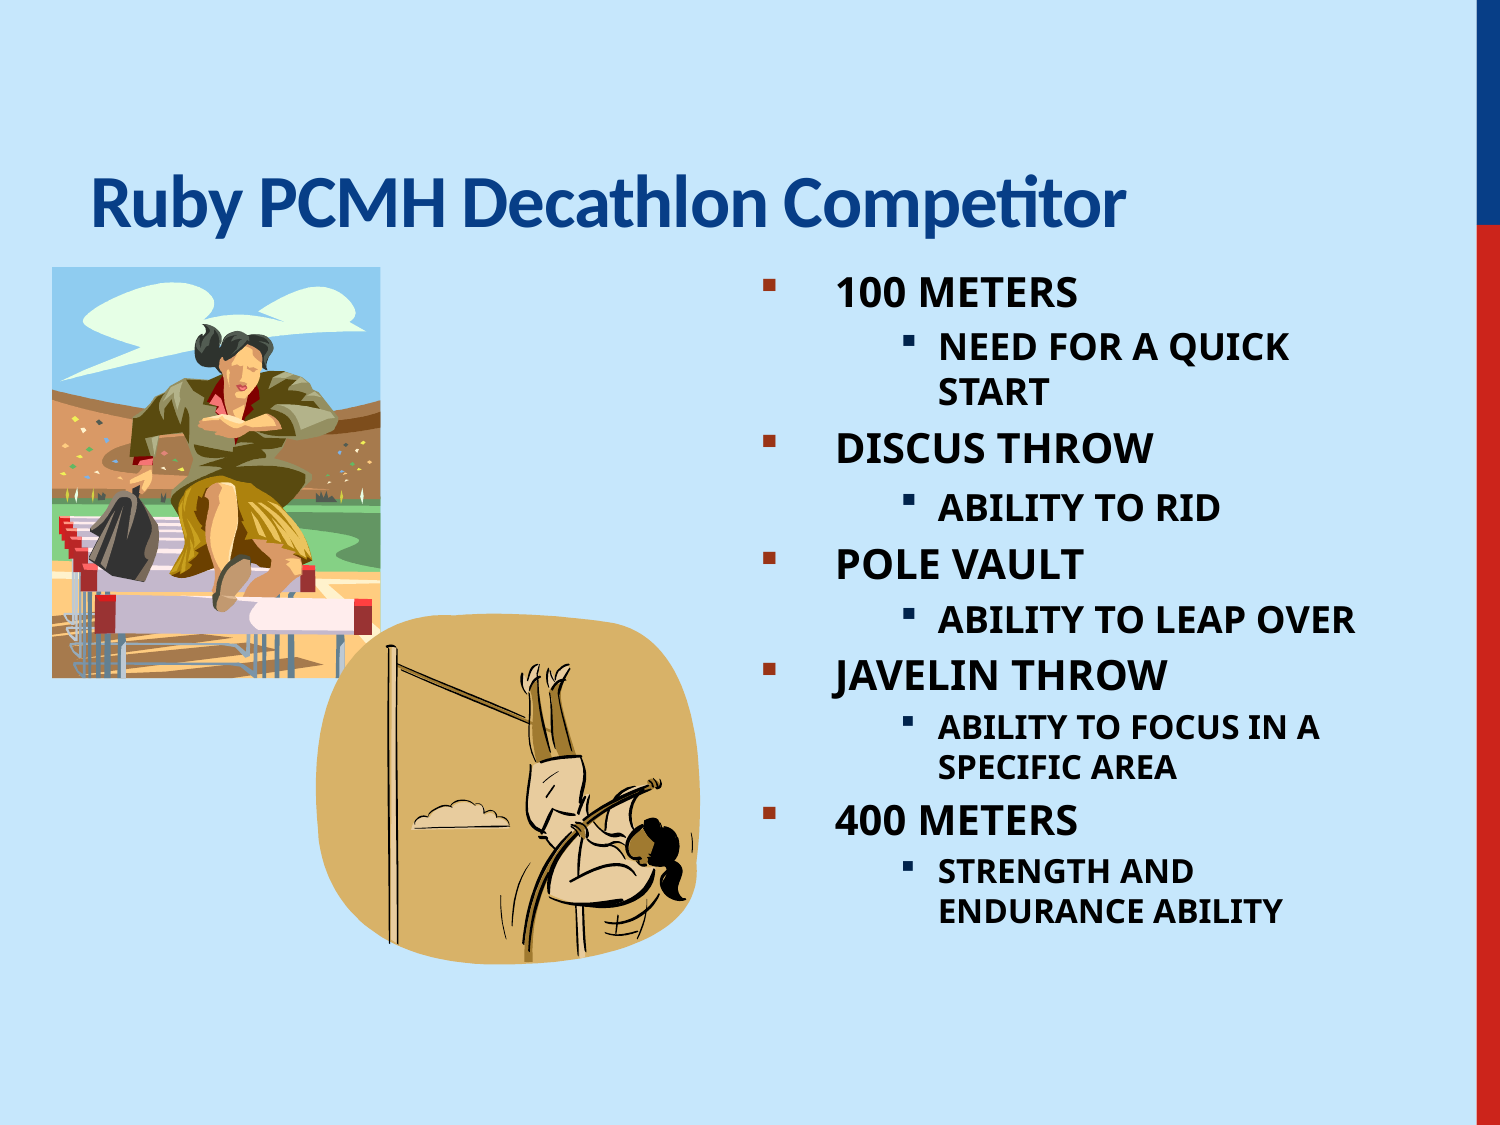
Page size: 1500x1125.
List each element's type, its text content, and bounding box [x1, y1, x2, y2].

title Ruby PCMH Decathlon Competitor [75, 25, 1405, 250]
list 100 METERS NEED FOR A QUICK START DISCUS THROW ABILITY TO RID POLE VAULT ABILITY TO LEAP OVER JAVELIN THROW ABILITY TO FOCUS IN A SPECIFIC AREA 400 METERS STRENGTH AND ENDURANCE ABILITY [744, 258, 1405, 1001]
picture [315, 611, 704, 967]
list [51, 261, 386, 684]
